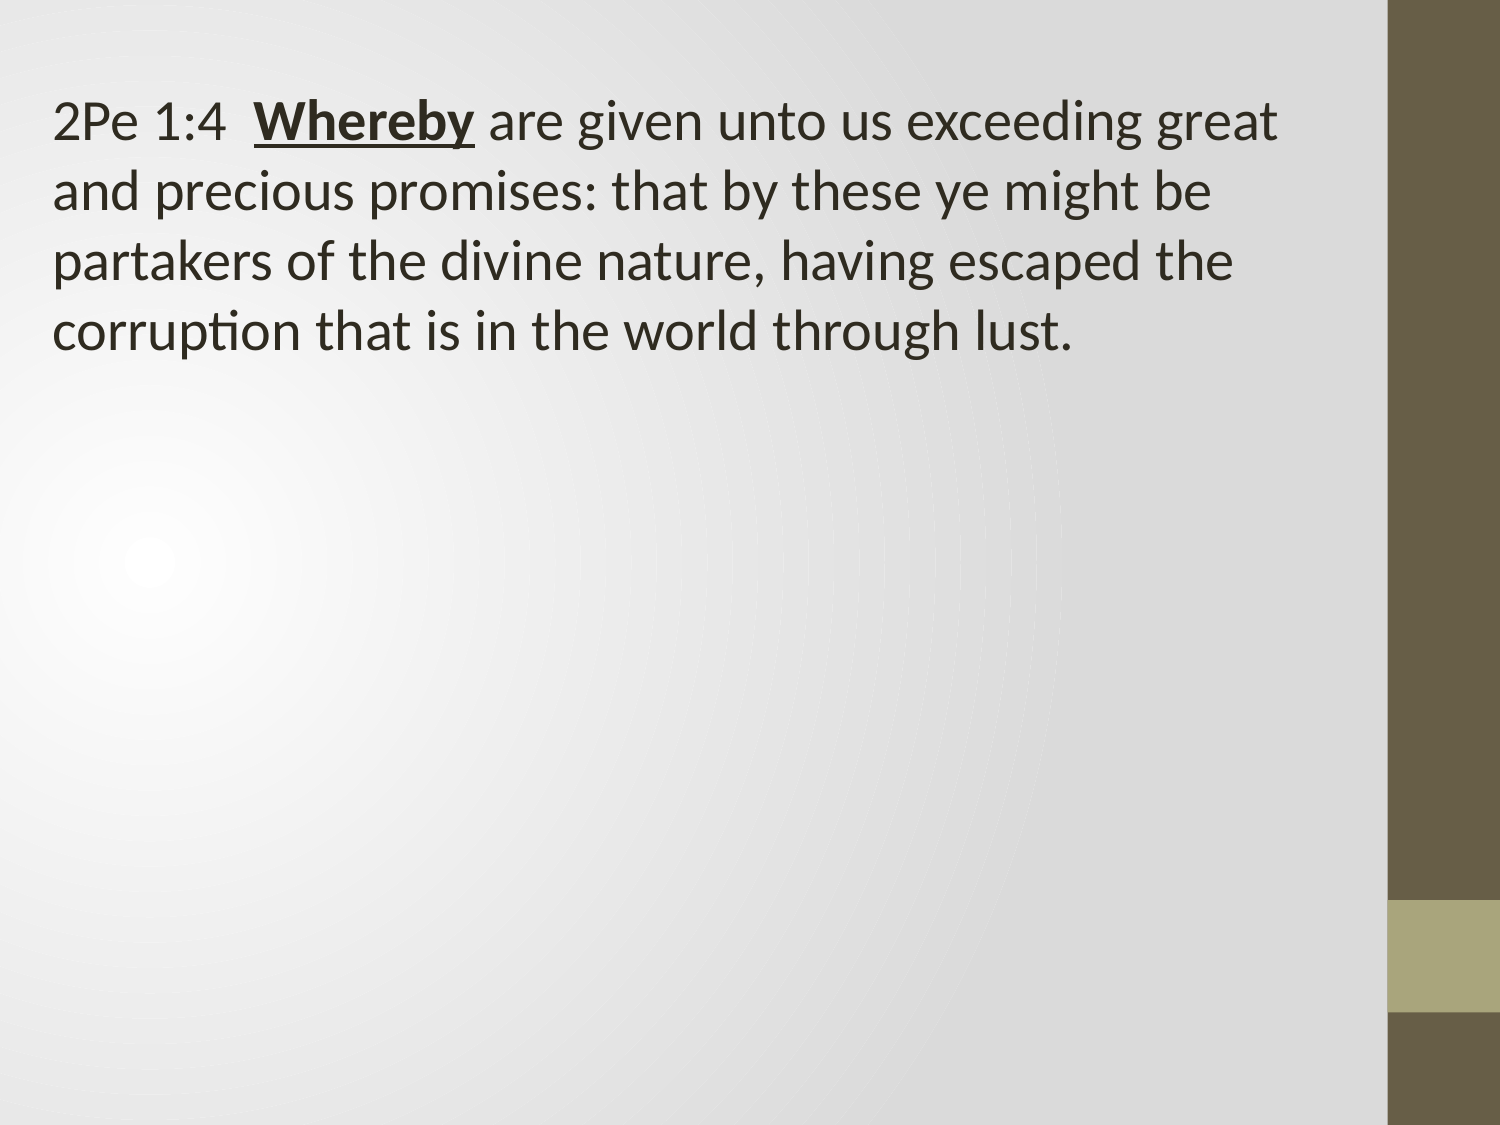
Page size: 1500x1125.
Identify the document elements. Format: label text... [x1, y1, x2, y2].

text_box 2Pe 1:4 Whereby are given unto us exceeding great and precious promises: that by these ye might be partakers of the divine nature, having escaped the corruption that is in the world through lust. [37, 74, 1300, 370]
